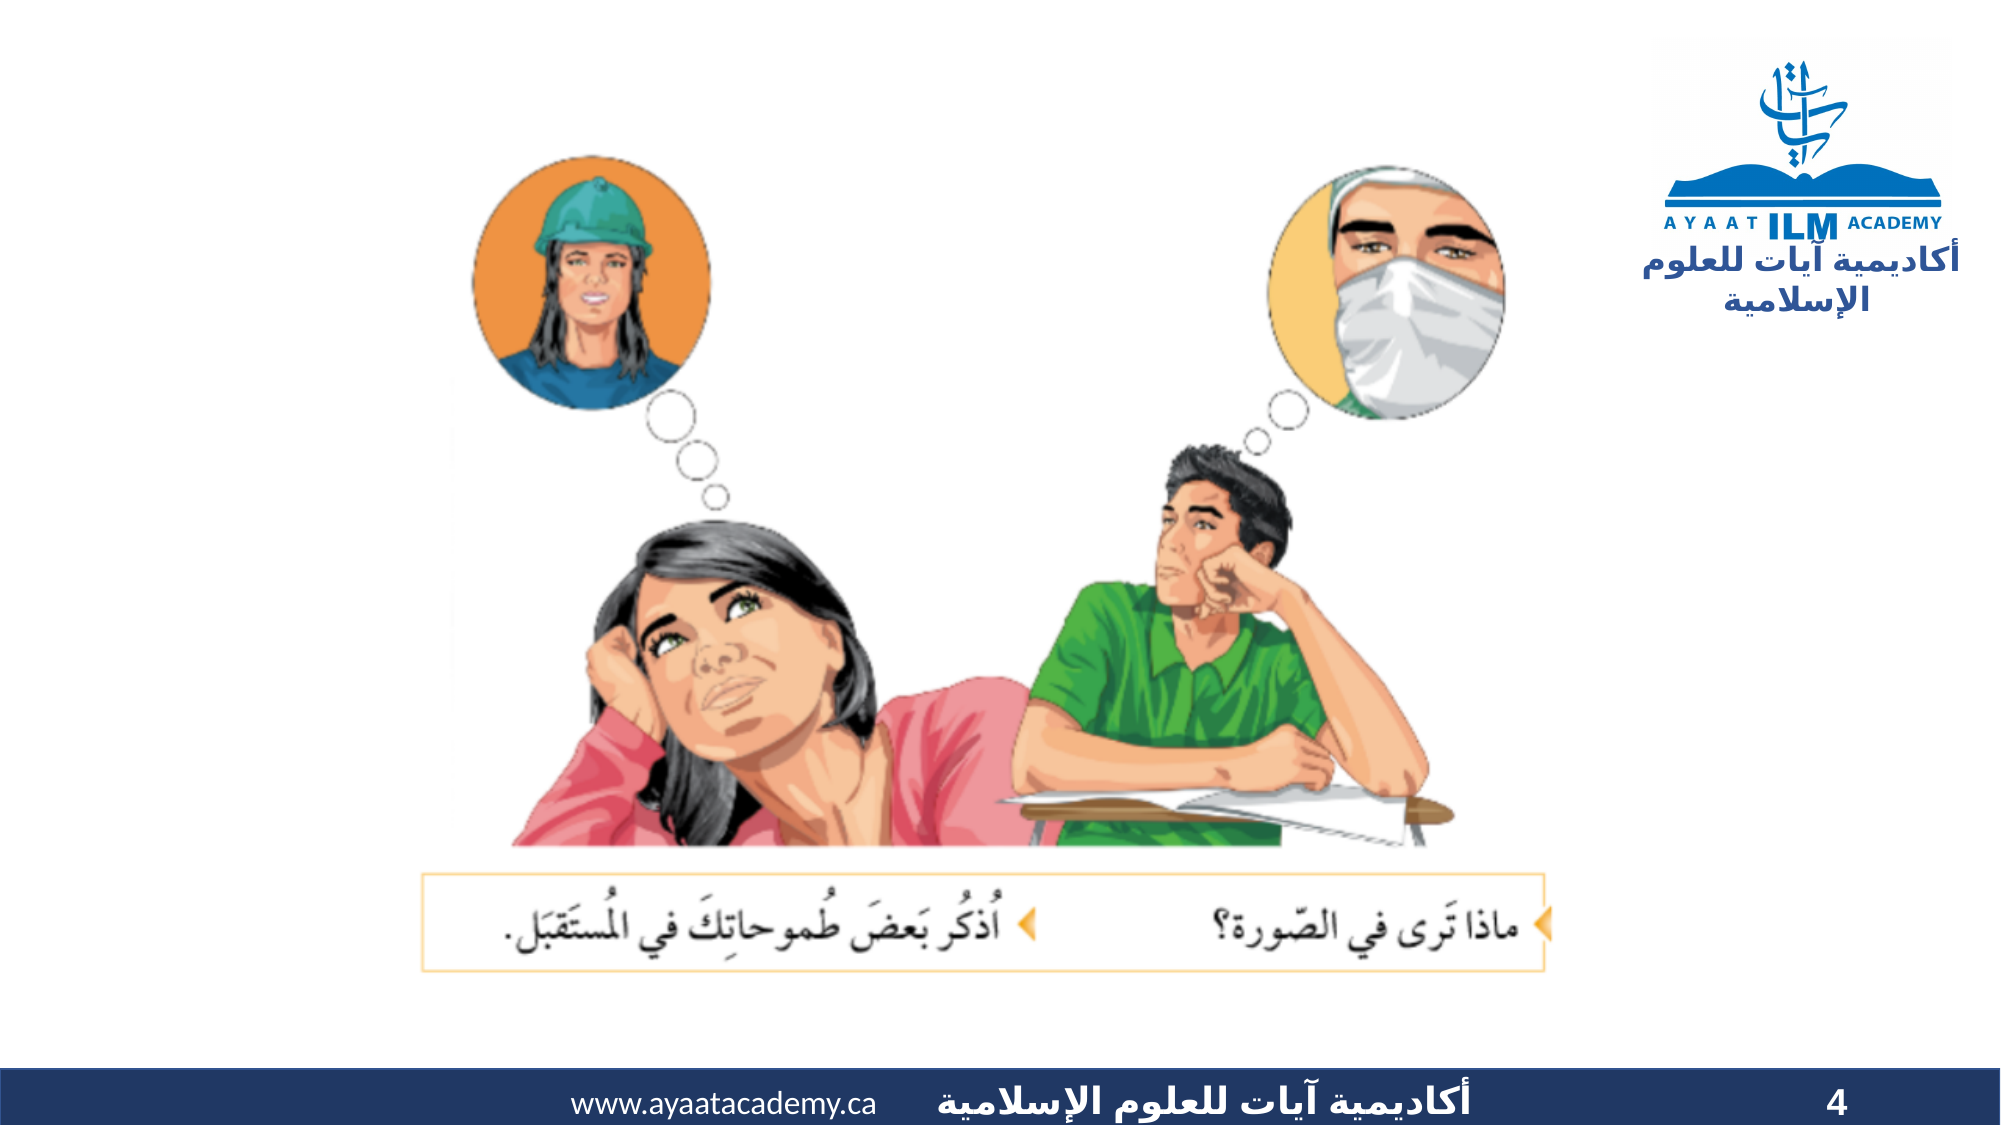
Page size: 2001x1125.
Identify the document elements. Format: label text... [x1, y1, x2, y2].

picture [1651, 37, 1952, 257]
picture [400, 146, 1600, 979]
slide_number 4 [1412, 1070, 1863, 1125]
